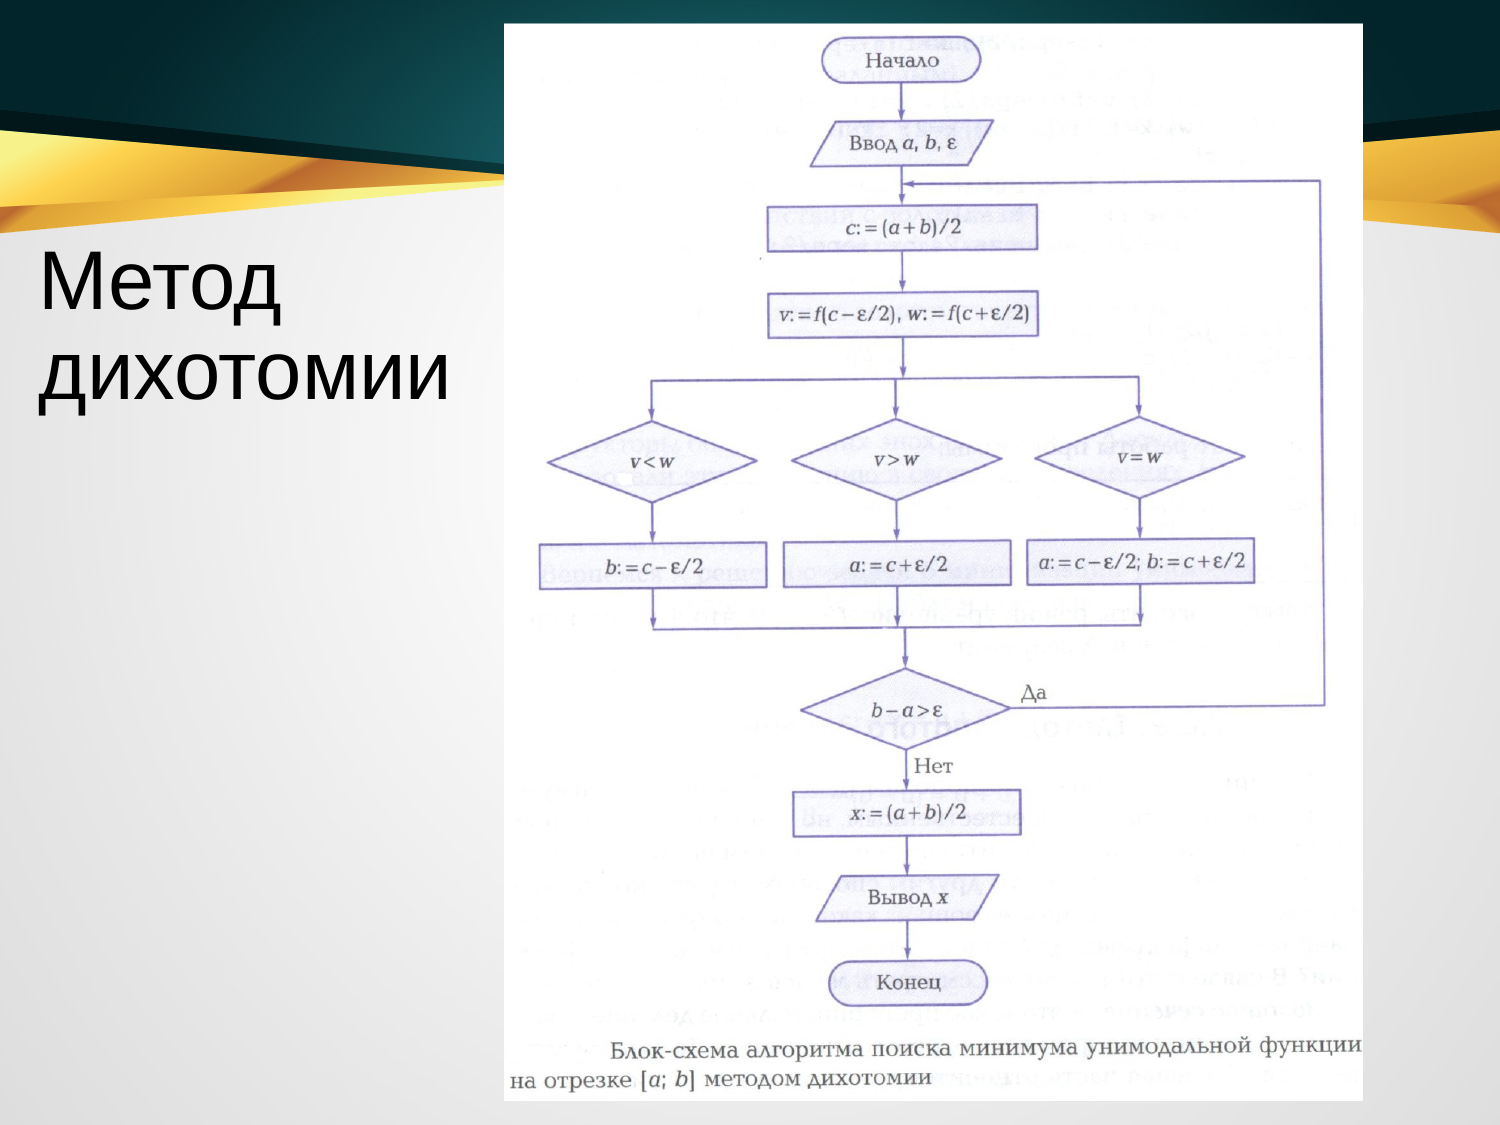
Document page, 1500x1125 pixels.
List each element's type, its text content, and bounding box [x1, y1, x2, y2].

title Метод дихотомии [23, 234, 394, 422]
picture [0, 0, 1500, 1125]
